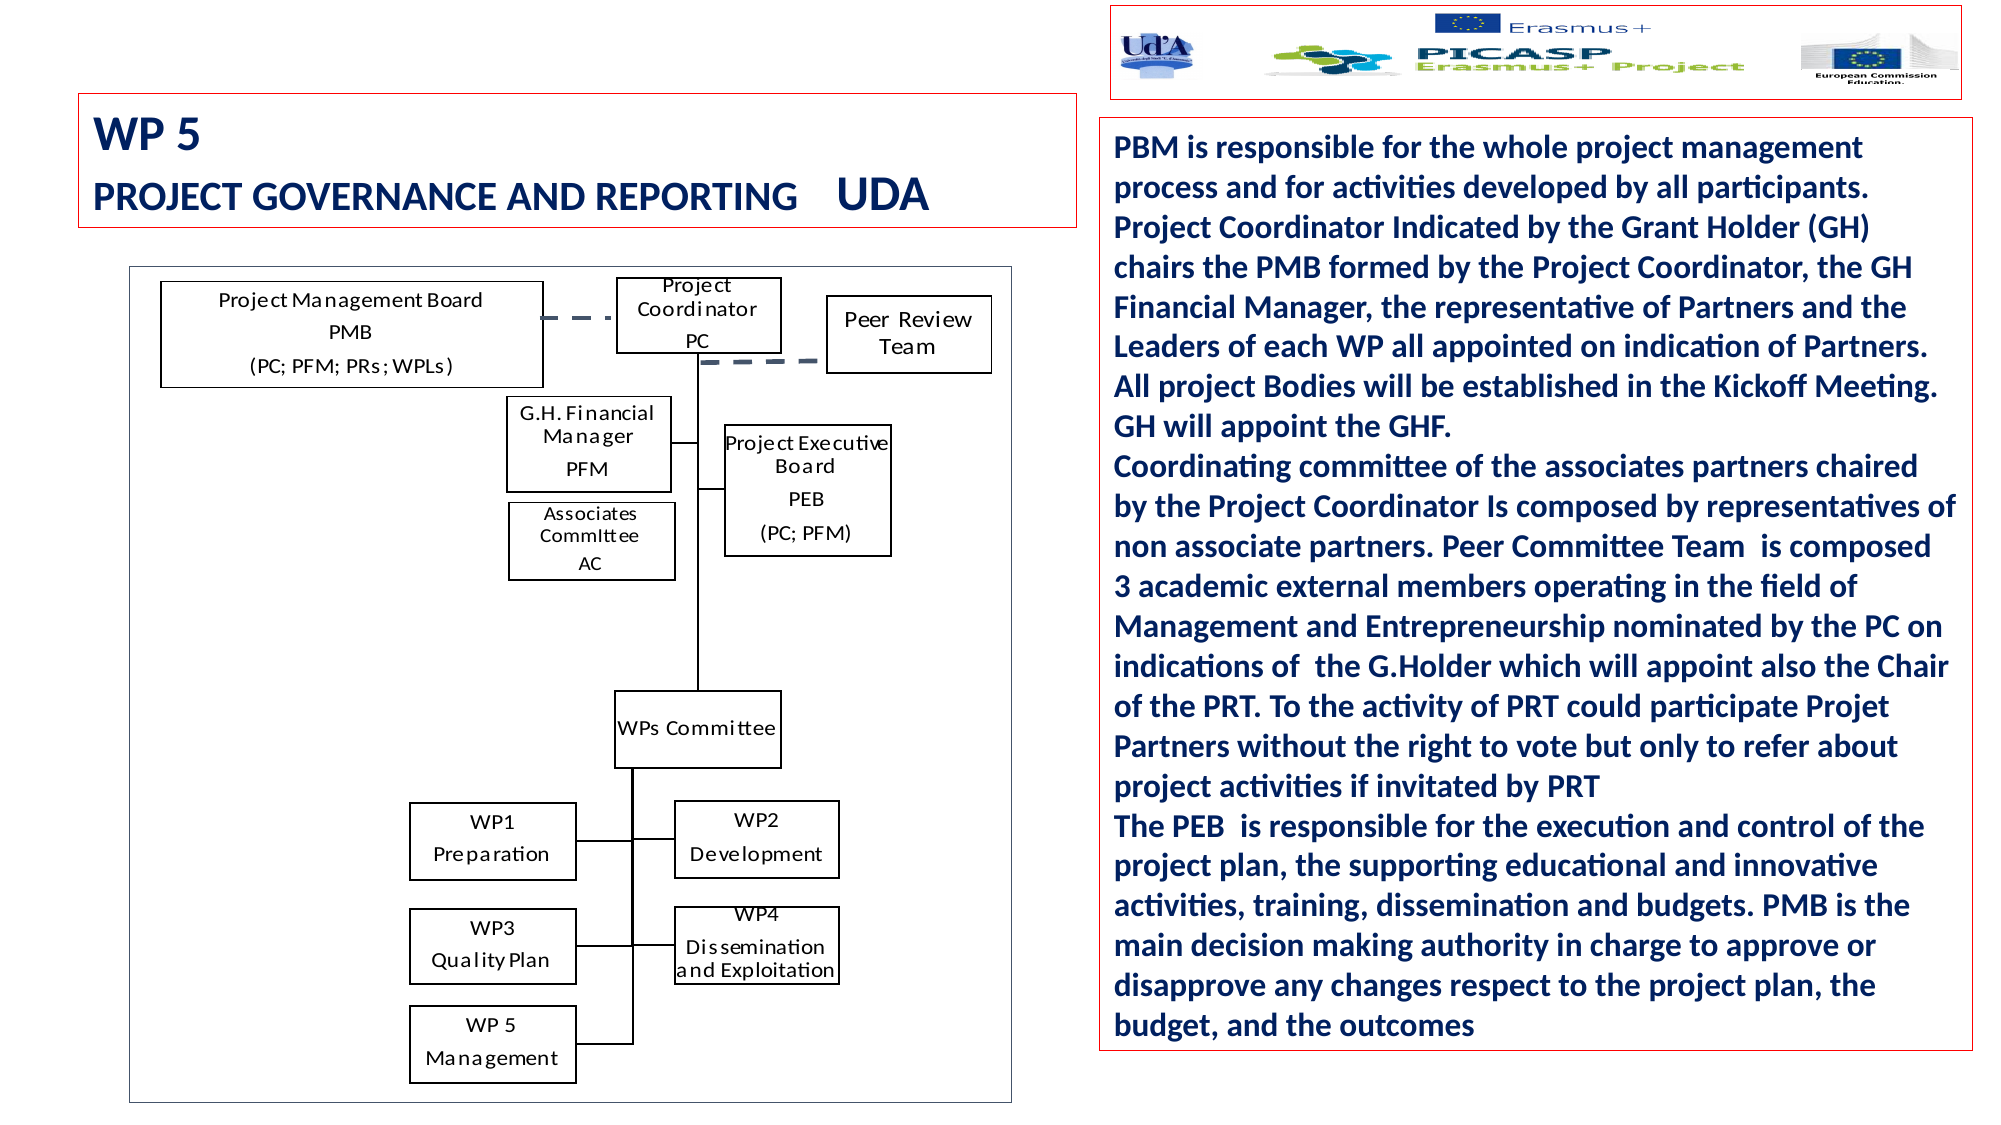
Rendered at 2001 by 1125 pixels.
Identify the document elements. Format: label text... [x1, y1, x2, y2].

text_box PBM is responsible for the whole project management process and for activities developed by all participants. Project Coordinator Indicated by the Grant Holder (GH) chairs the PMB formed by the Project Coordinator, the GH Financial Manager, the representative of Partners and the Leaders of each WP all appointed on indication of Partners. All project Bodies will be established in the Kickoff Meeting. GH will appoint the GHF. Coordinating committee of the associates partners chaired by the Project Coordinator Is composed by representatives of non associate partners. Peer Committee Team is composed 3 academic external members operating in the field of Management and Entrepreneurship nominated by the PC on indications of the G.Holder which will appoint also the Chair of the PRT. To the activity of PRT could participate Projet Partners without the right to vote but only to refer about project activities if invitated by PRT The PEB is responsible for the execution and control of the project plan, the supporting educational and innovative activities, training, dissemination and budgets. PMB is the main decision making authority in charge to approve or disapprove any changes respect to the project plan, the budget, and the outcomes [1099, 117, 1973, 1051]
picture [129, 266, 1012, 1103]
text_box WP 5 PROJECT GOVERNANCE AND REPORTING UDA [78, 93, 1077, 228]
picture [1110, 5, 1962, 100]
